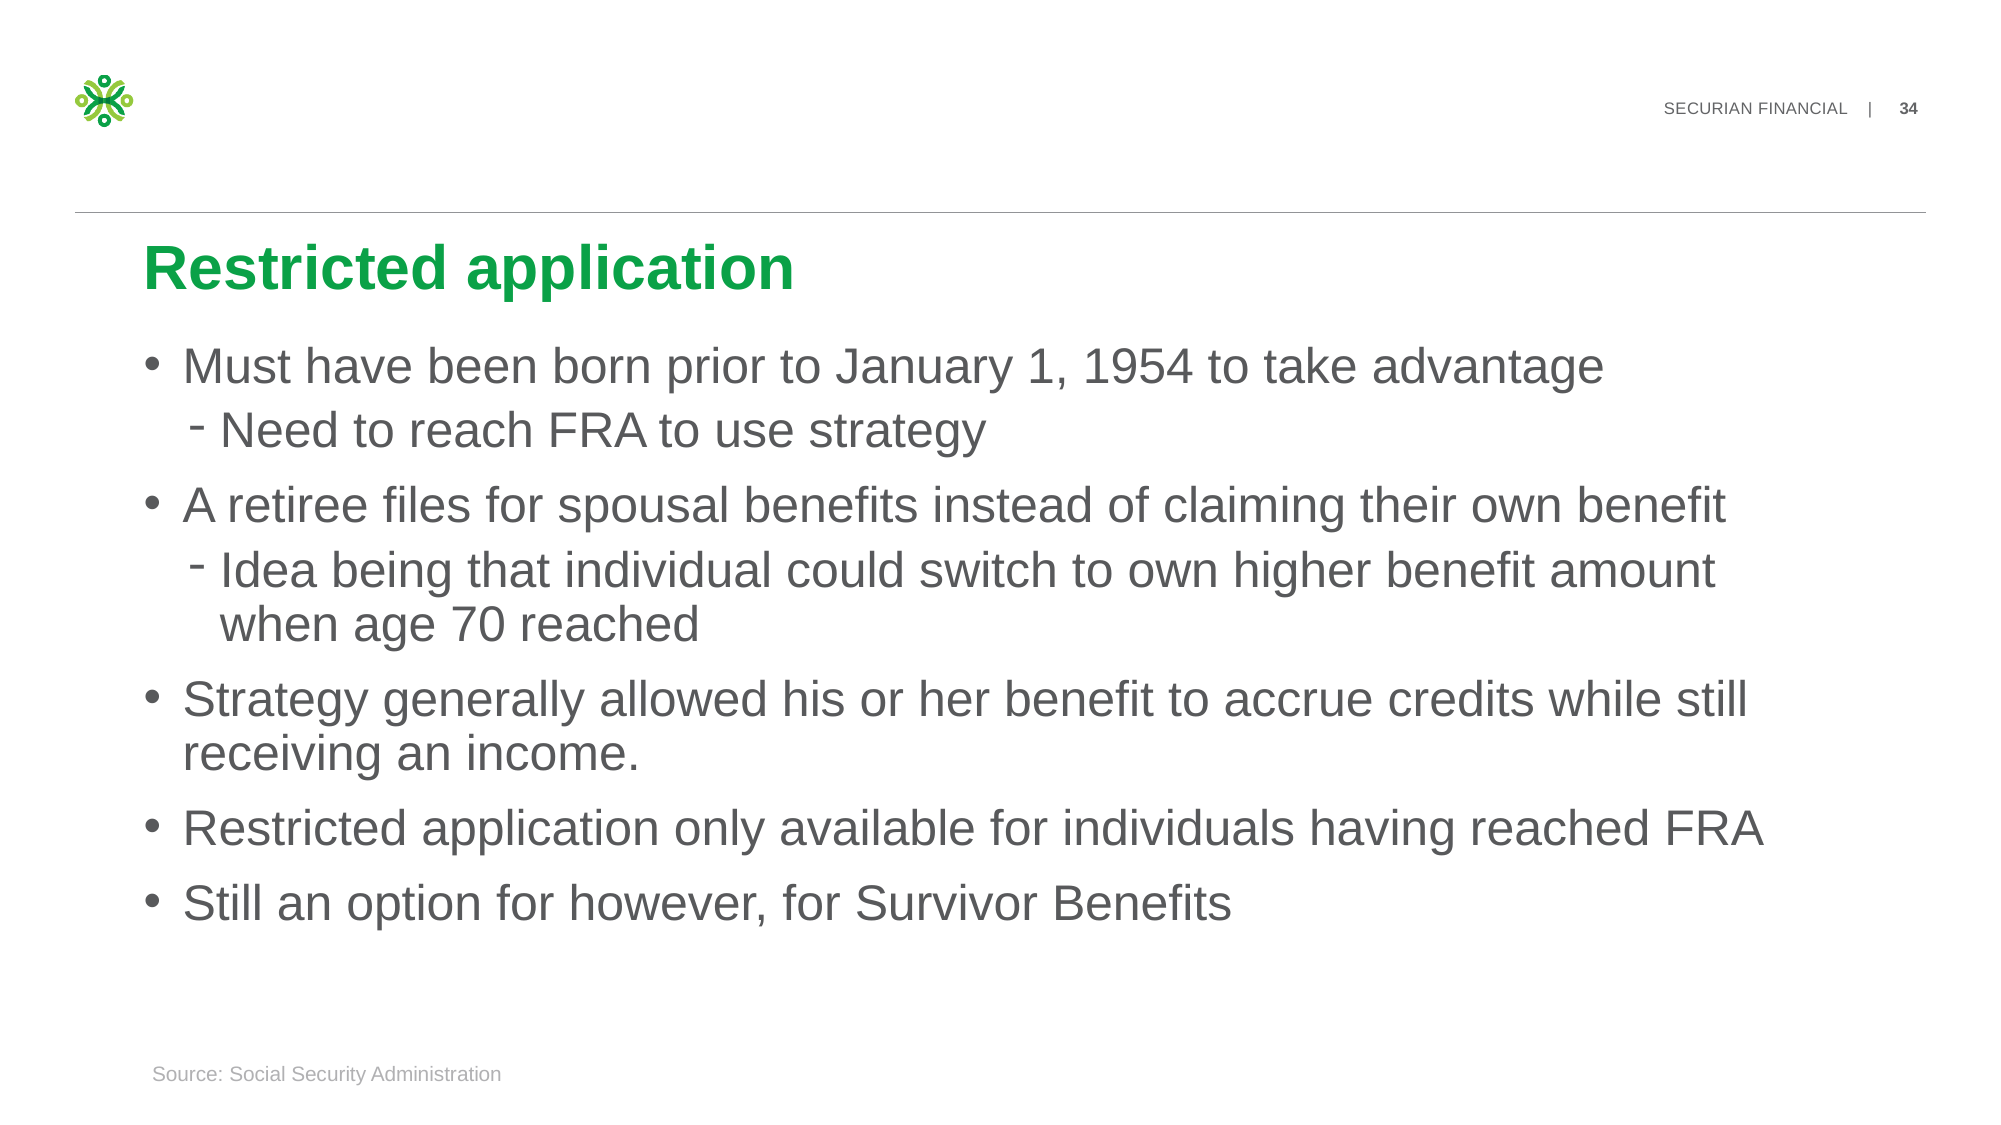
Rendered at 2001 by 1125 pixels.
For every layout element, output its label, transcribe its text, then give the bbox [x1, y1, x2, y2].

picture [75, 75, 138, 130]
text_box Source: Social Security Administration [137, 1053, 1425, 1096]
title Restricted application [143, 237, 1844, 338]
list Must have been born prior to January 1, 1954 to take advantage Need to reach FRA to use strategy A retiree files for spousal benefits instead of claiming their own benefit Idea being that individual could switch to own higher benefit amount when age 70 reached Strategy generally allowed his or her benefit to accrue credits while still receiving an income. Restricted application only available for individuals having reached FRA Still an option for however, for Survivor Benefits [143, 338, 1844, 786]
